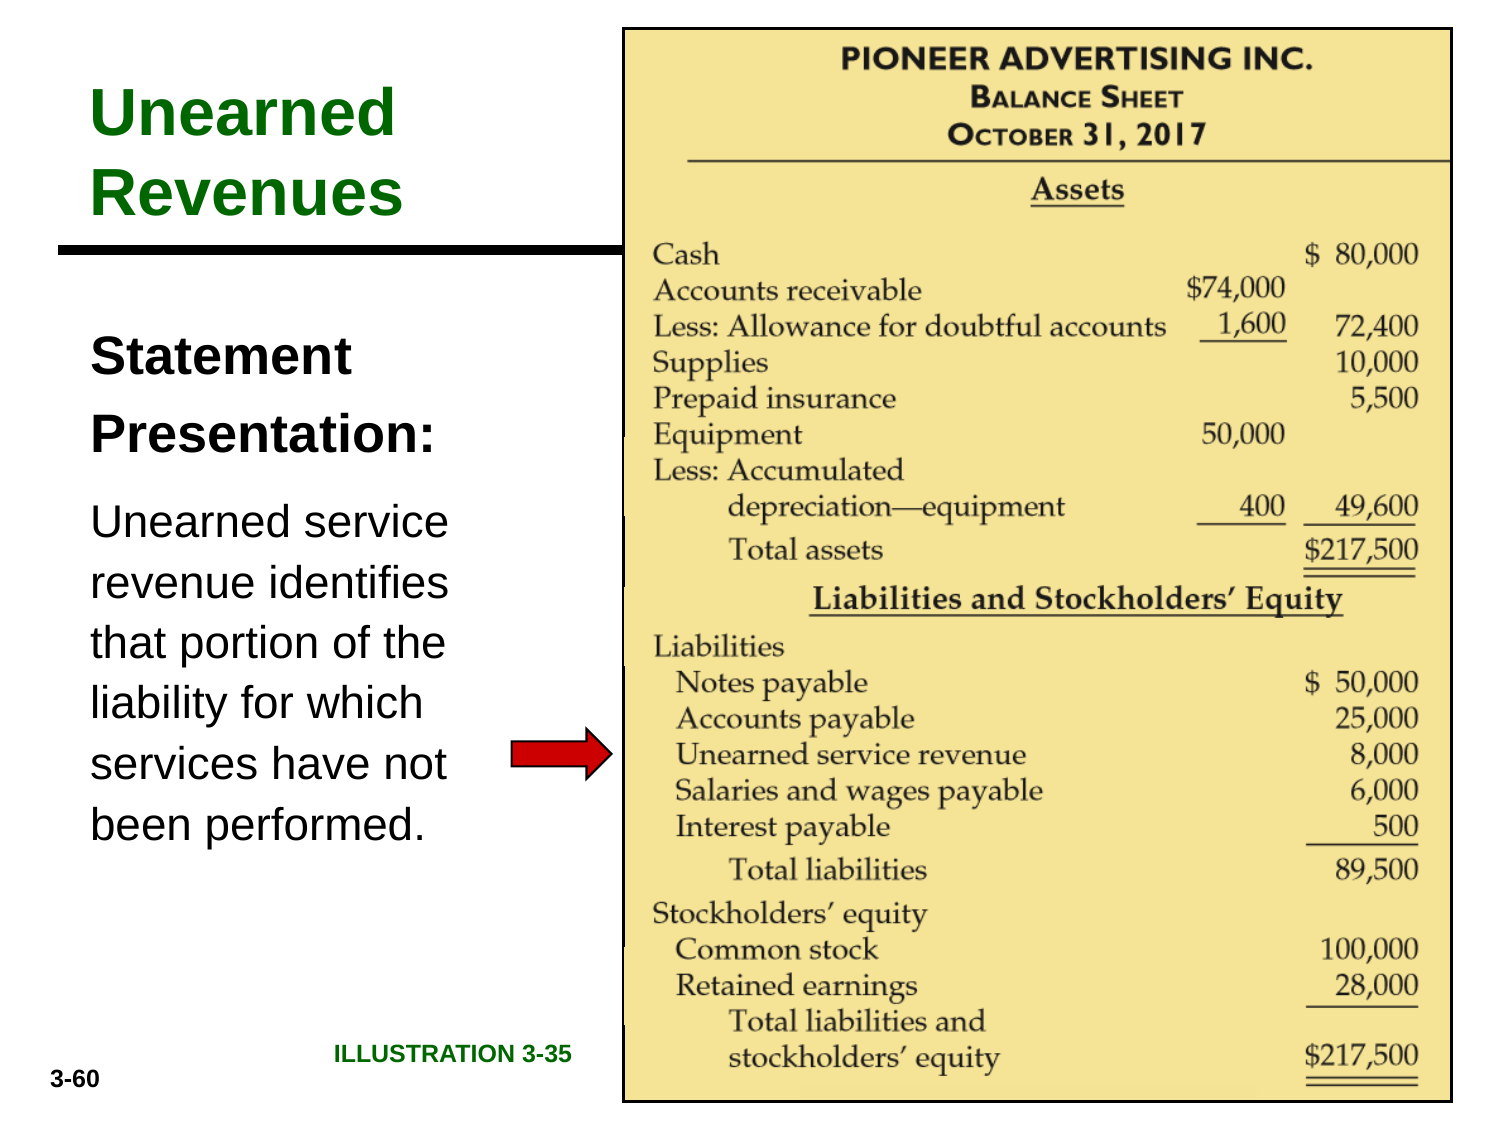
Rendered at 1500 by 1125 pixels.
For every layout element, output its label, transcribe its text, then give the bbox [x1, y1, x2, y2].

text_box ILLUSTRATION 3-35 [274, 1029, 588, 1075]
text_box Statement Presentation: Unearned service revenue identifies that portion of the liability for which services have not been performed. [74, 299, 538, 857]
text_box [511, 728, 612, 779]
picture [624, 29, 1451, 1101]
text_box Unearned Revenues [74, 62, 619, 236]
